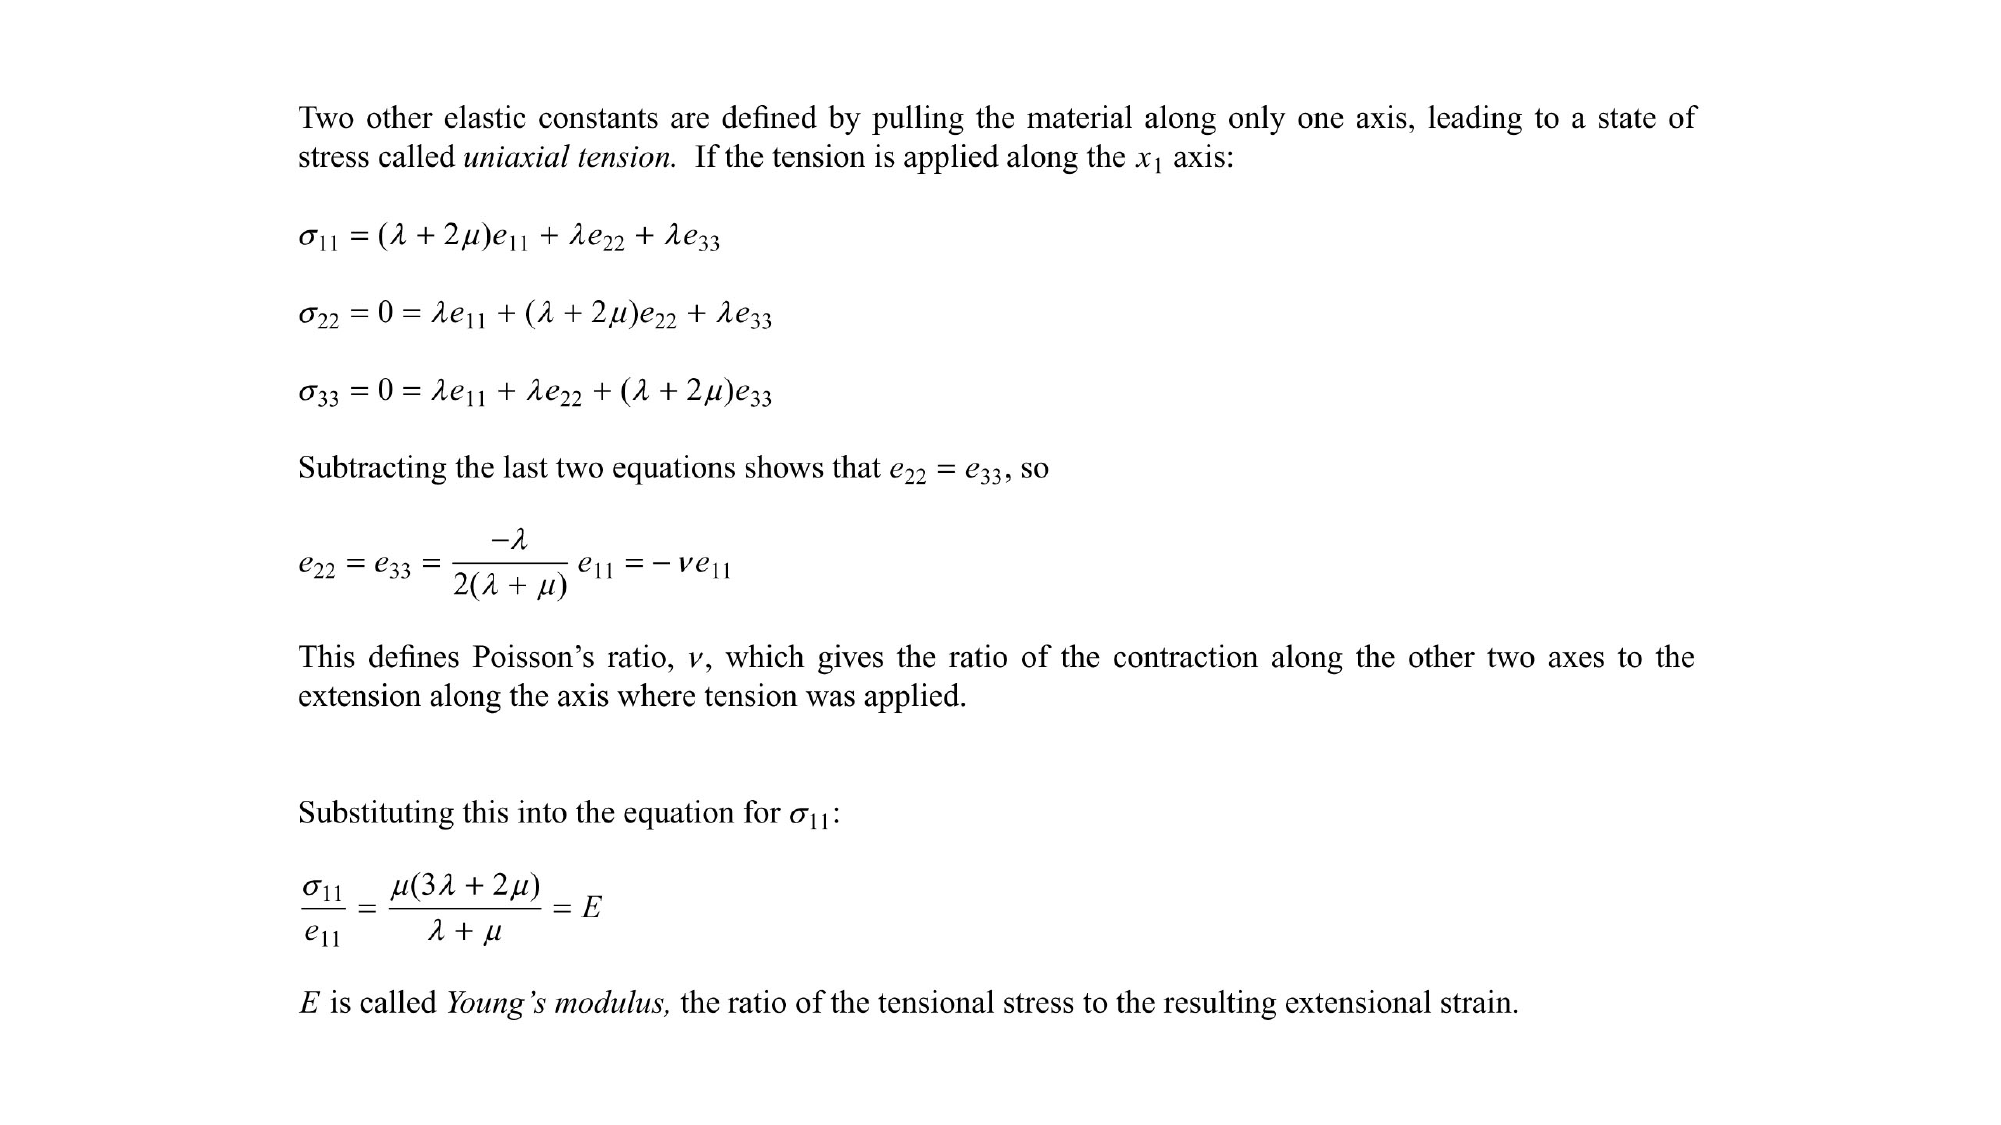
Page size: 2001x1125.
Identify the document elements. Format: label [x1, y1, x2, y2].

picture [274, 73, 1725, 1052]
